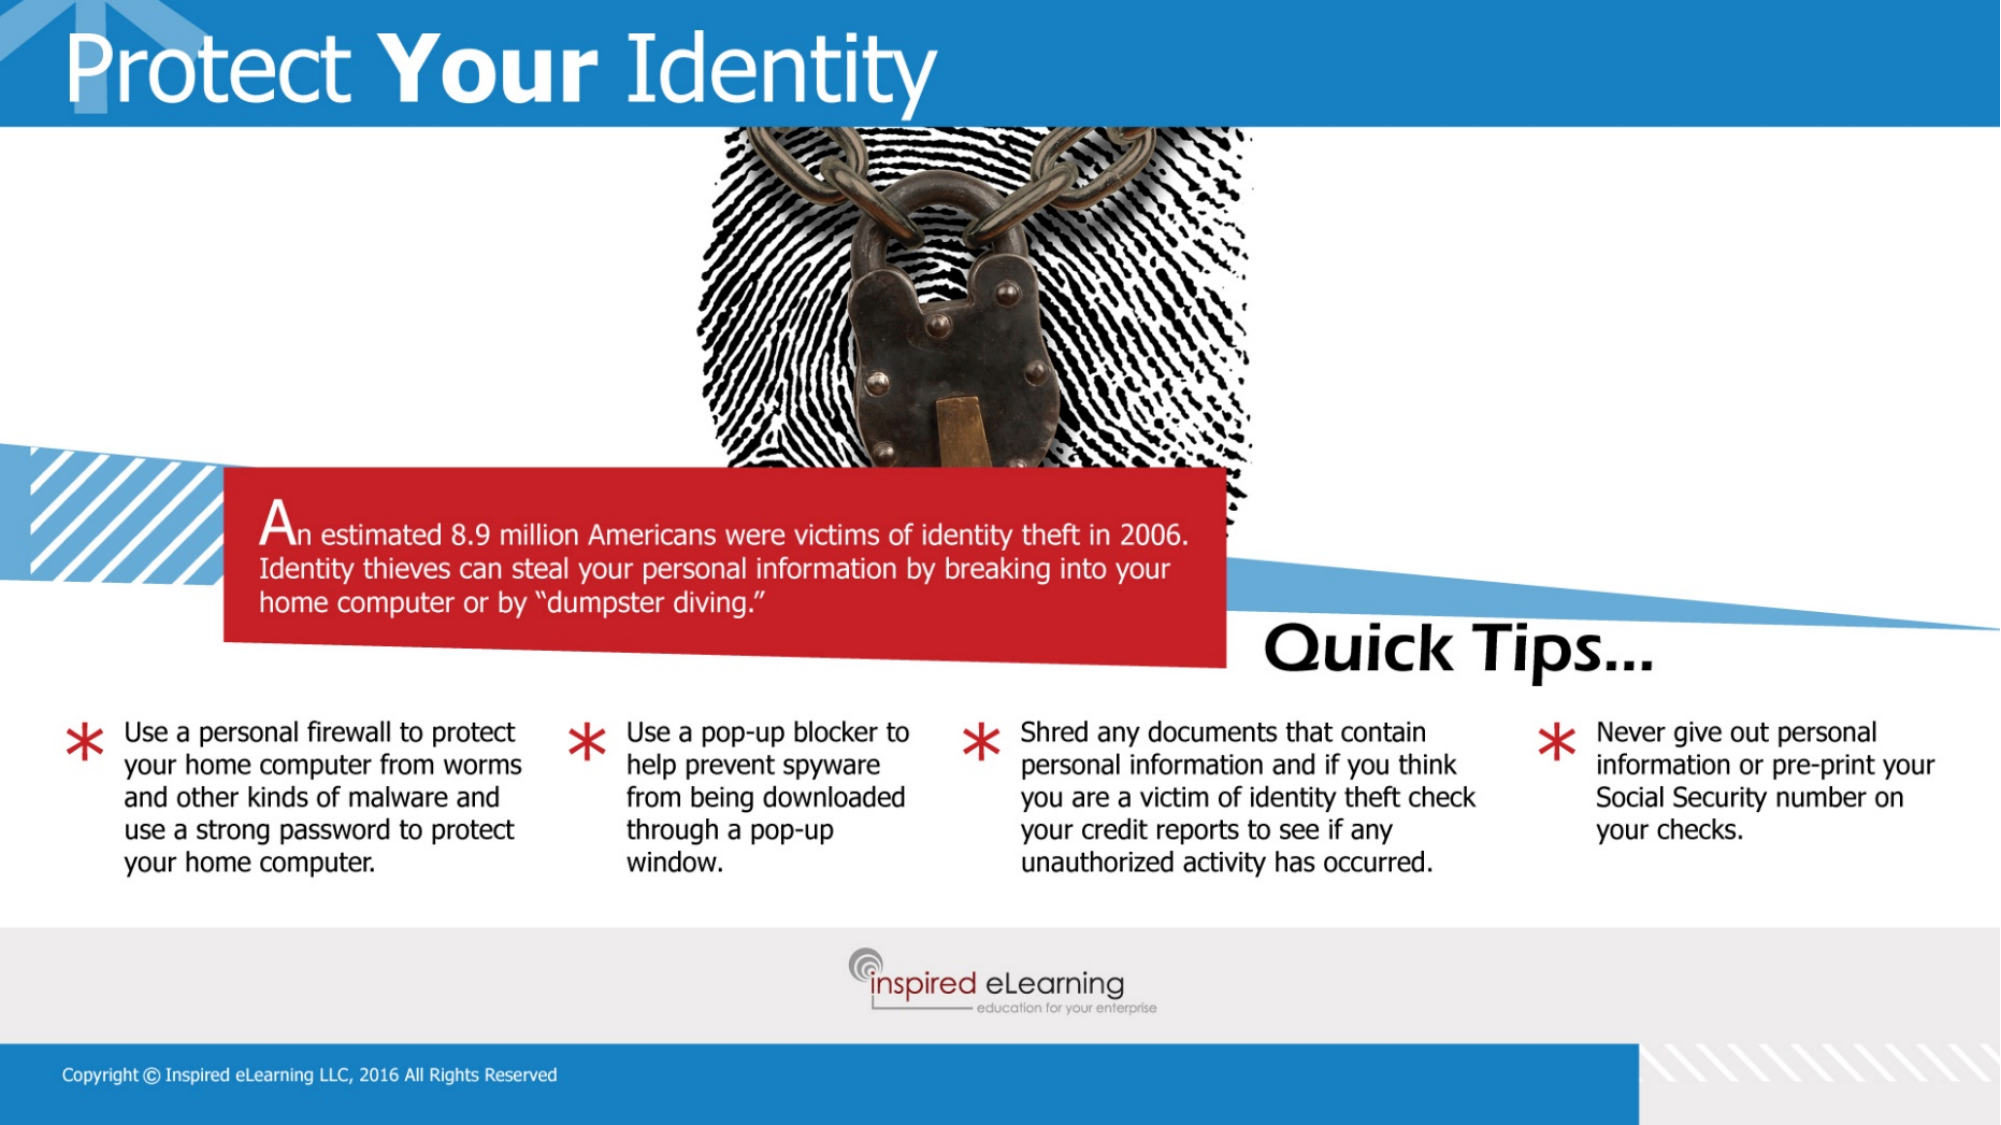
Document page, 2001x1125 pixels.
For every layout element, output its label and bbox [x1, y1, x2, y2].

list [0, 0, 2000, 1125]
